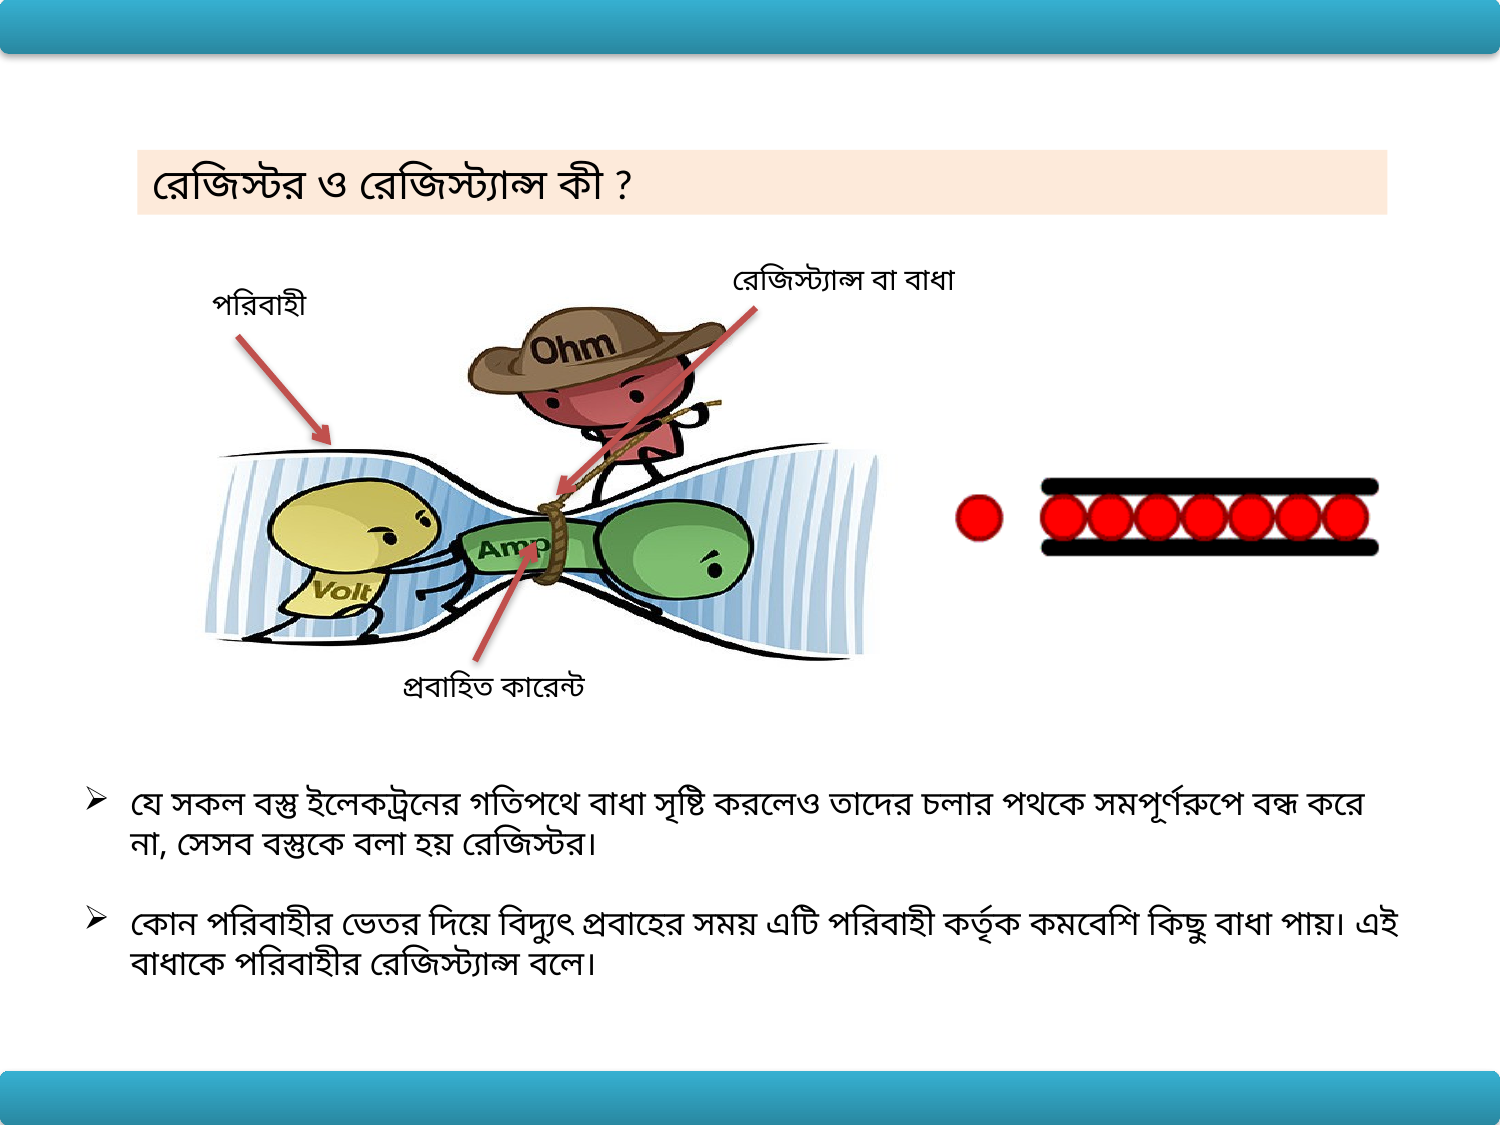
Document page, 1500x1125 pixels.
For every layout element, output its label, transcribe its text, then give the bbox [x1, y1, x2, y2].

text_box রেজিস্টর ও রেজিস্ট্যান্স কী ? [137, 149, 1388, 215]
picture [174, 282, 919, 683]
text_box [474, 540, 537, 662]
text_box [555, 307, 757, 496]
picture [949, 445, 1498, 662]
text_box রেজিস্ট্যান্স বা বাধা [699, 253, 988, 304]
text_box প্রবাহিত কারেন্ট [349, 691, 638, 711]
text_box যে সকল বস্তু ইলেকট্রনের গতিপথে বাধা সৃষ্টি করলেও তাদের চলার পথকে সমপূর্ণরুপে বন্ধ করে না, সেসব বস্তুকে বলা হয় রেজিস্টর। কোন পরিবাহীর ভেতর দিয়ে বিদ্যুৎ প্রবাহের সময় এটি পরিবাহী কর্তৃক কমবেশি কিছু বাধা পায়। এই বাধাকে পরিবাহীর রেজিস্ট্যান্স বলে। [68, 774, 1419, 990]
text_box পরিবাহী [115, 279, 403, 329]
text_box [237, 335, 332, 446]
